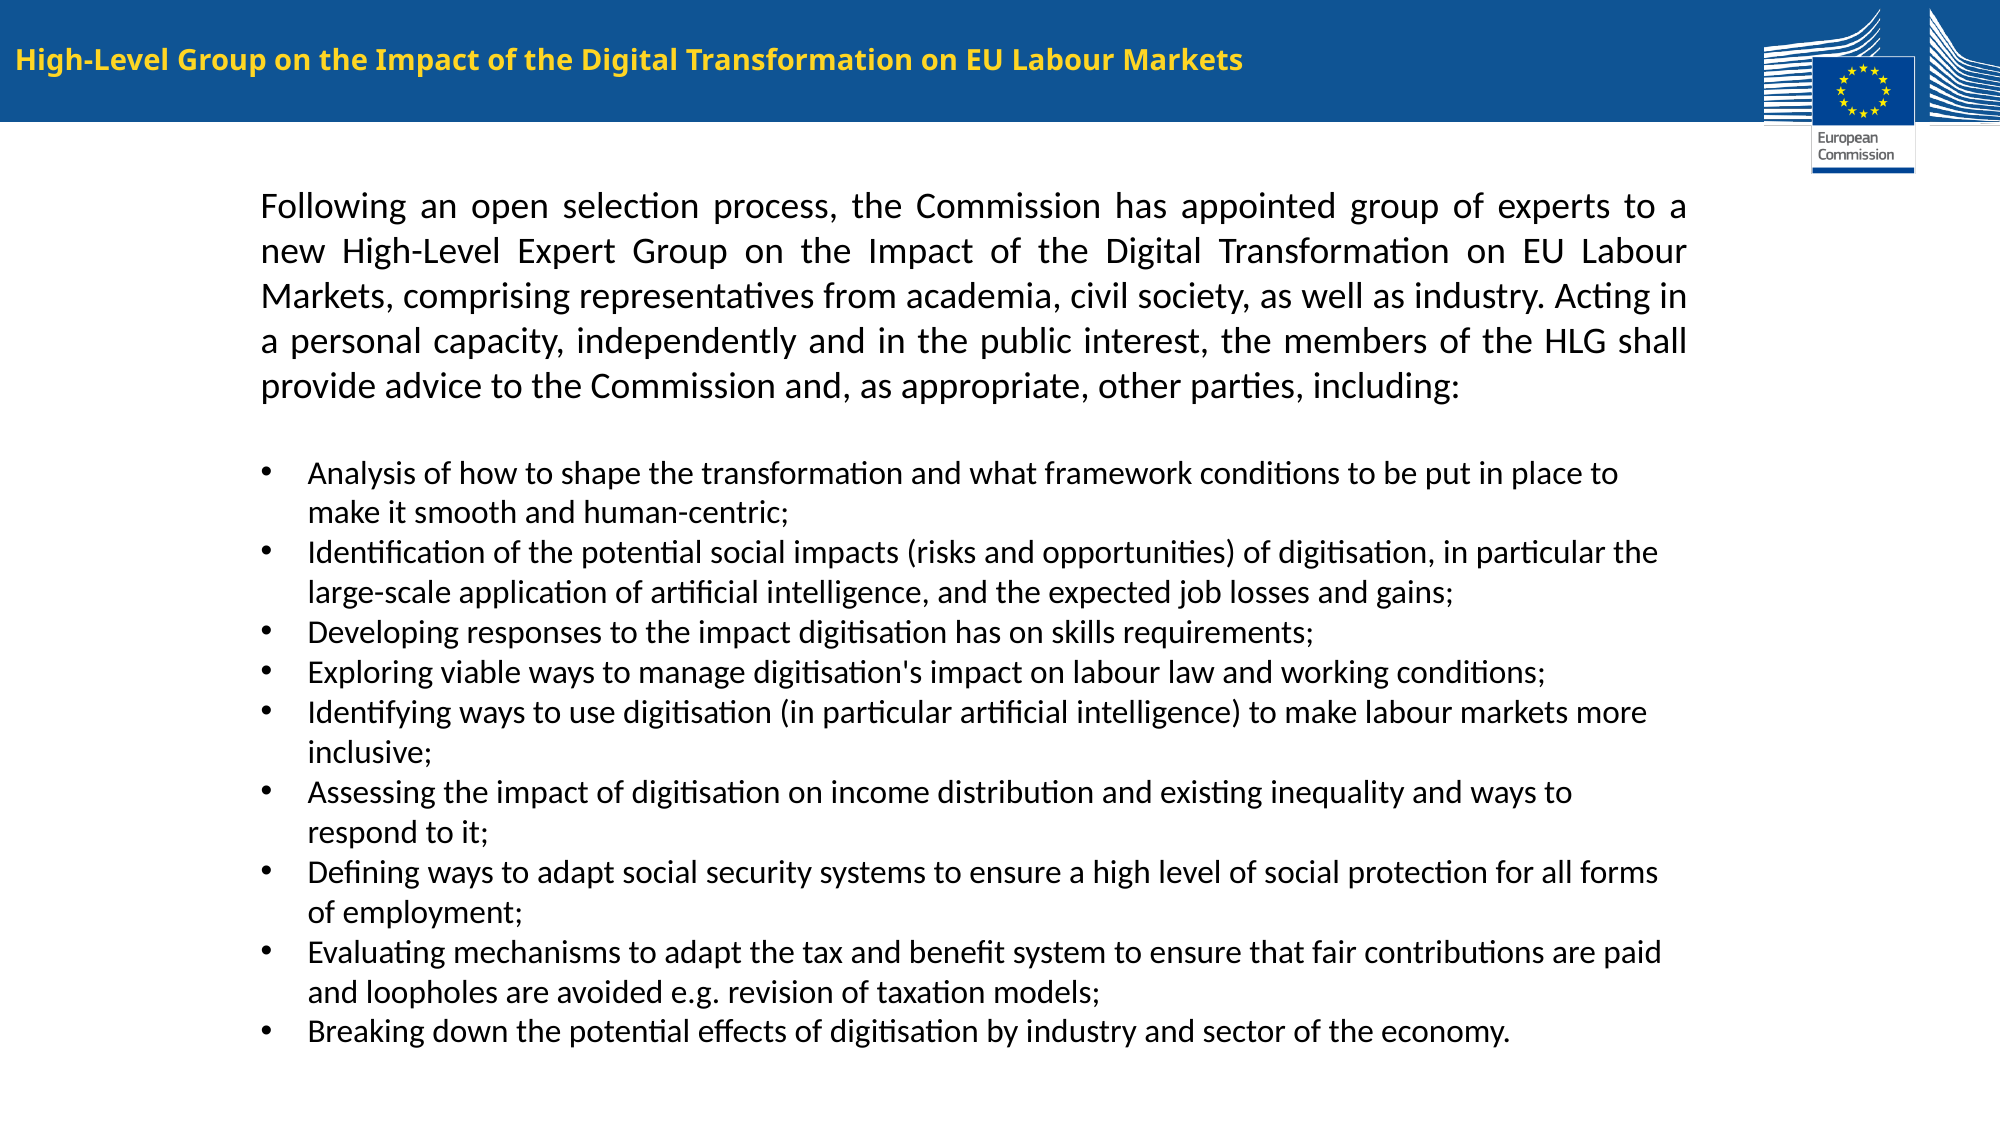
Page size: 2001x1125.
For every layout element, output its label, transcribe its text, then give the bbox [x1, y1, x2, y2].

picture [1764, 8, 2000, 174]
text_box High-Level Group on the Impact of the Digital Transformation on EU Labour Markets [0, 0, 2000, 122]
text_box Following an open selection process, the Commission has appointed group of experts to a new High-Level Expert Group on the Impact of the Digital Transformation on EU Labour Markets, comprising representatives from academia, civil society, as well as industry. Acting in a personal capacity, independently and in the public interest, the members of the HLG shall provide advice to the Commission and, as appropriate, other parties, including: Analysis of how to shape the transformation and what framework conditions to be put in place to make it smooth and human-centric; Identification of the potential social impacts (risks and opportunities) of digitisation, in particular the large-scale application of artificial intelligence, and the expected job losses and gains; Developing responses to the impact digitisation has on skills requirements; Exploring viable ways to manage digitisation's impact on labour law and working conditions; Identifying ways to use digitisation (in particular artificial intelligence) to make labour markets more inclusive; Assessing the impact of digitisation on income distribution and existing inequality and ways to respond to it; Defining ways to adapt social security systems to ensure a high level of social protection for all forms of employment; Evaluating mechanisms to adapt the tax and benefit system to ensure that fair contributions are paid and loopholes are avoided e.g. revision of taxation models; Breaking down the potential effects of digitisation by industry and sector of the economy. [245, 173, 1705, 1057]
text_box [19, 35, 1533, 99]
